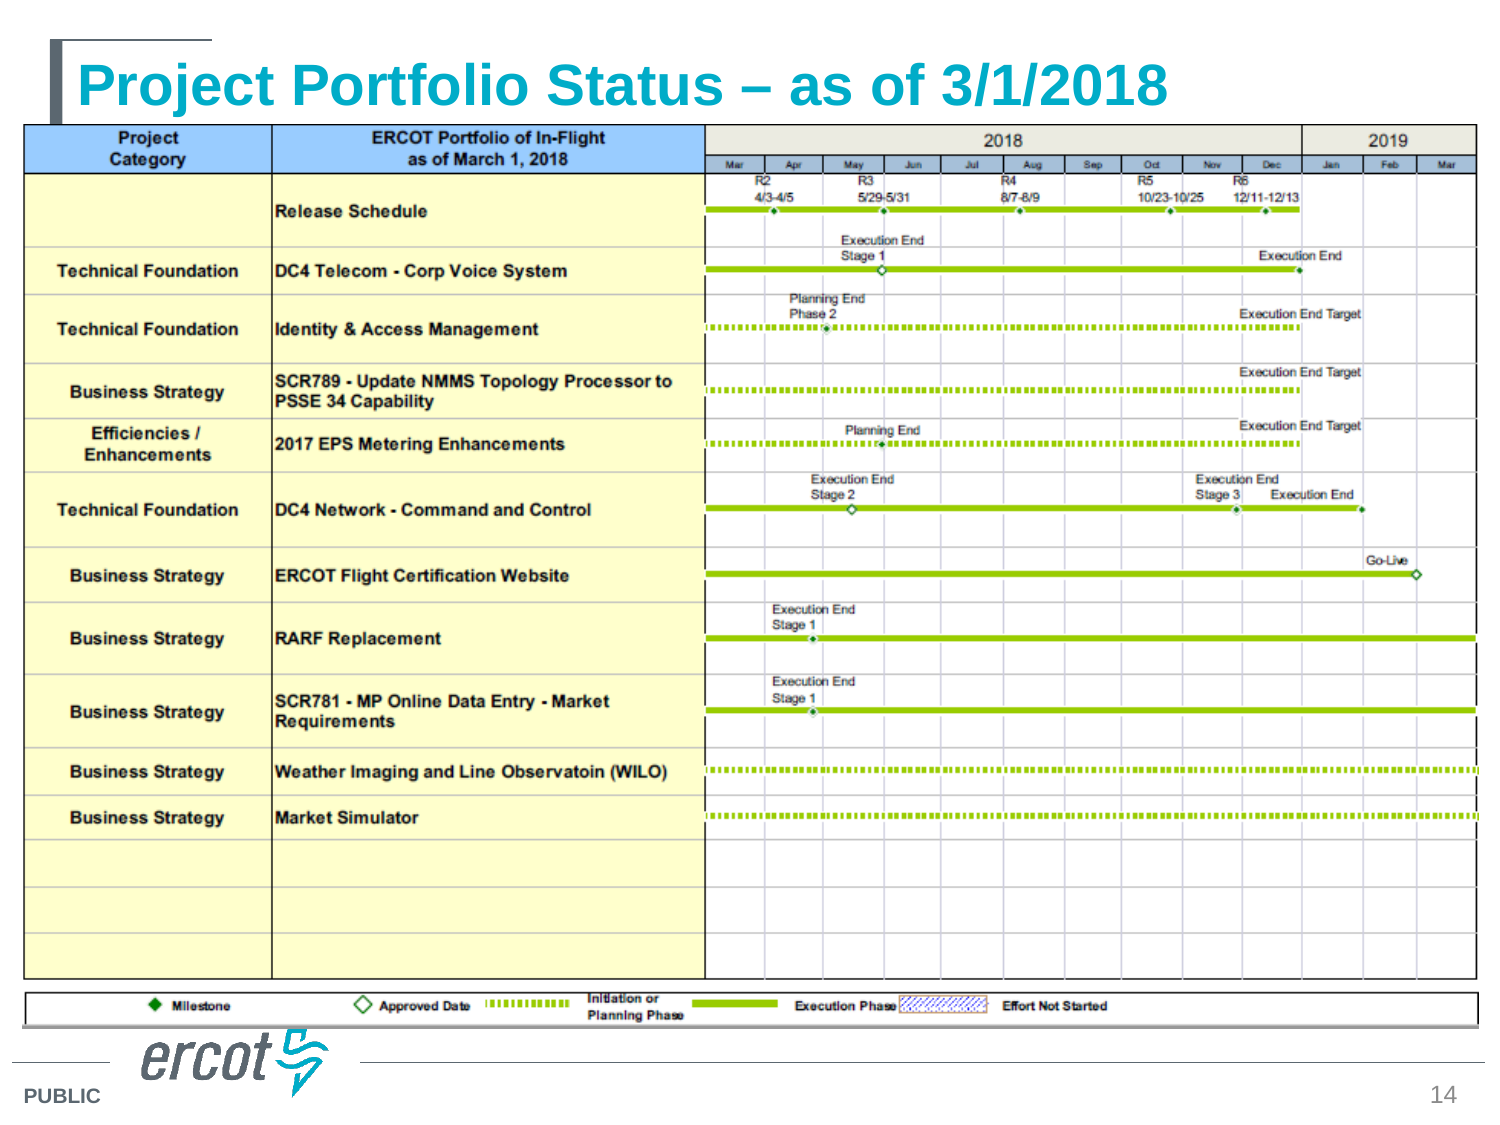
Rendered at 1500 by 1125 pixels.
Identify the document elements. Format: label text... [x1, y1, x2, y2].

slide_number 14 [1412, 1076, 1475, 1112]
title Project Portfolio Status – as of 3/1/2018 [62, 39, 1263, 123]
picture [22, 124, 1480, 1100]
